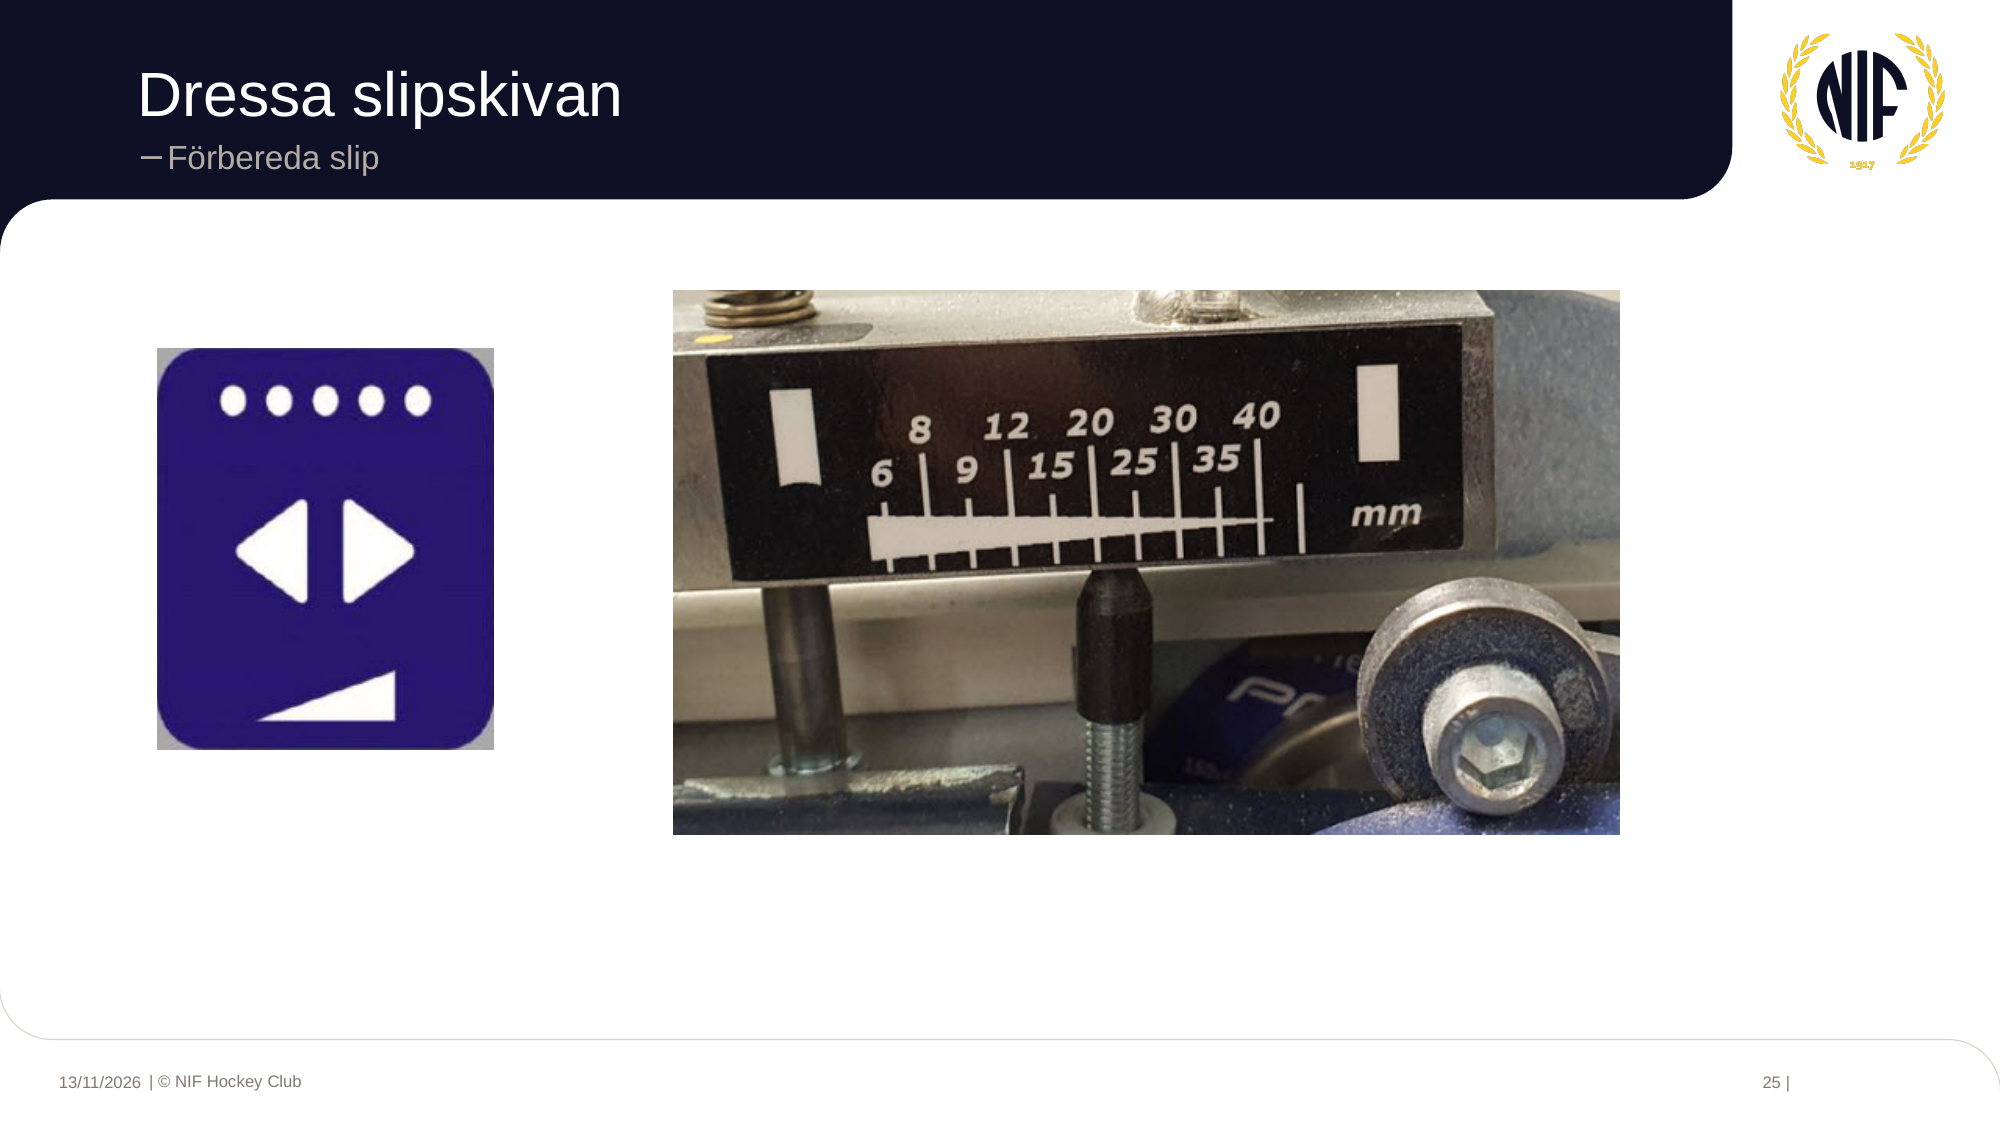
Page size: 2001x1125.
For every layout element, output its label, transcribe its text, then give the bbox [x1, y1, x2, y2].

footer | © NIF Hockey Club [149, 1071, 445, 1092]
list Förbereda slip [137, 135, 1692, 194]
title Dressa slipskivan [137, 50, 1692, 134]
picture [1779, 33, 1946, 170]
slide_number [59, 1071, 149, 1092]
picture [673, 290, 1620, 835]
slide_number 25 | [1749, 1071, 1790, 1092]
picture [157, 348, 494, 750]
